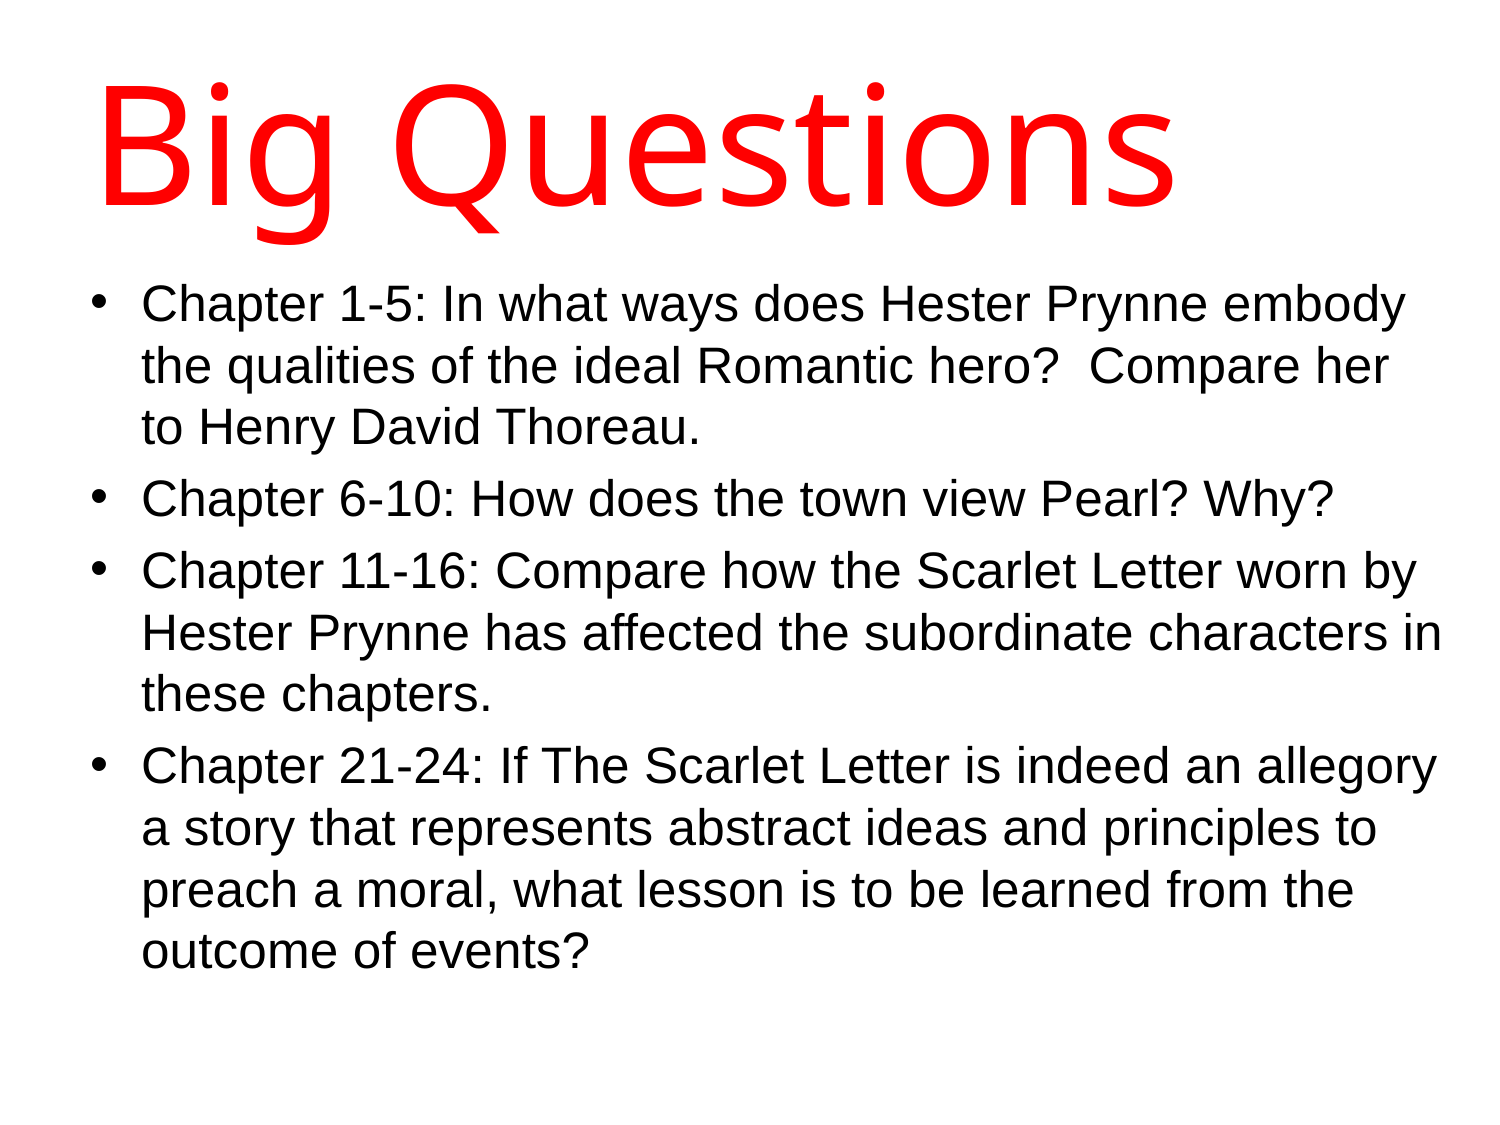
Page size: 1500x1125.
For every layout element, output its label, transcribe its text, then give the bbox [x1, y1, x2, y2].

list Chapter 1-5: In what ways does Hester Prynne embody the qualities of the ideal Romantic hero? Compare her to Henry David Thoreau. Chapter 6-10: How does the town view Pearl? Why? Chapter 11-16: Compare how the Scarlet Letter worn by Hester Prynne has affected the subordinate characters in these chapters. Chapter 21-24: If The Scarlet Letter is indeed an allegory a story that represents abstract ideas and principles to preach a moral, what lesson is to be learned from the outcome of events? [75, 262, 1461, 1005]
title Big Questions [75, 45, 1425, 233]
